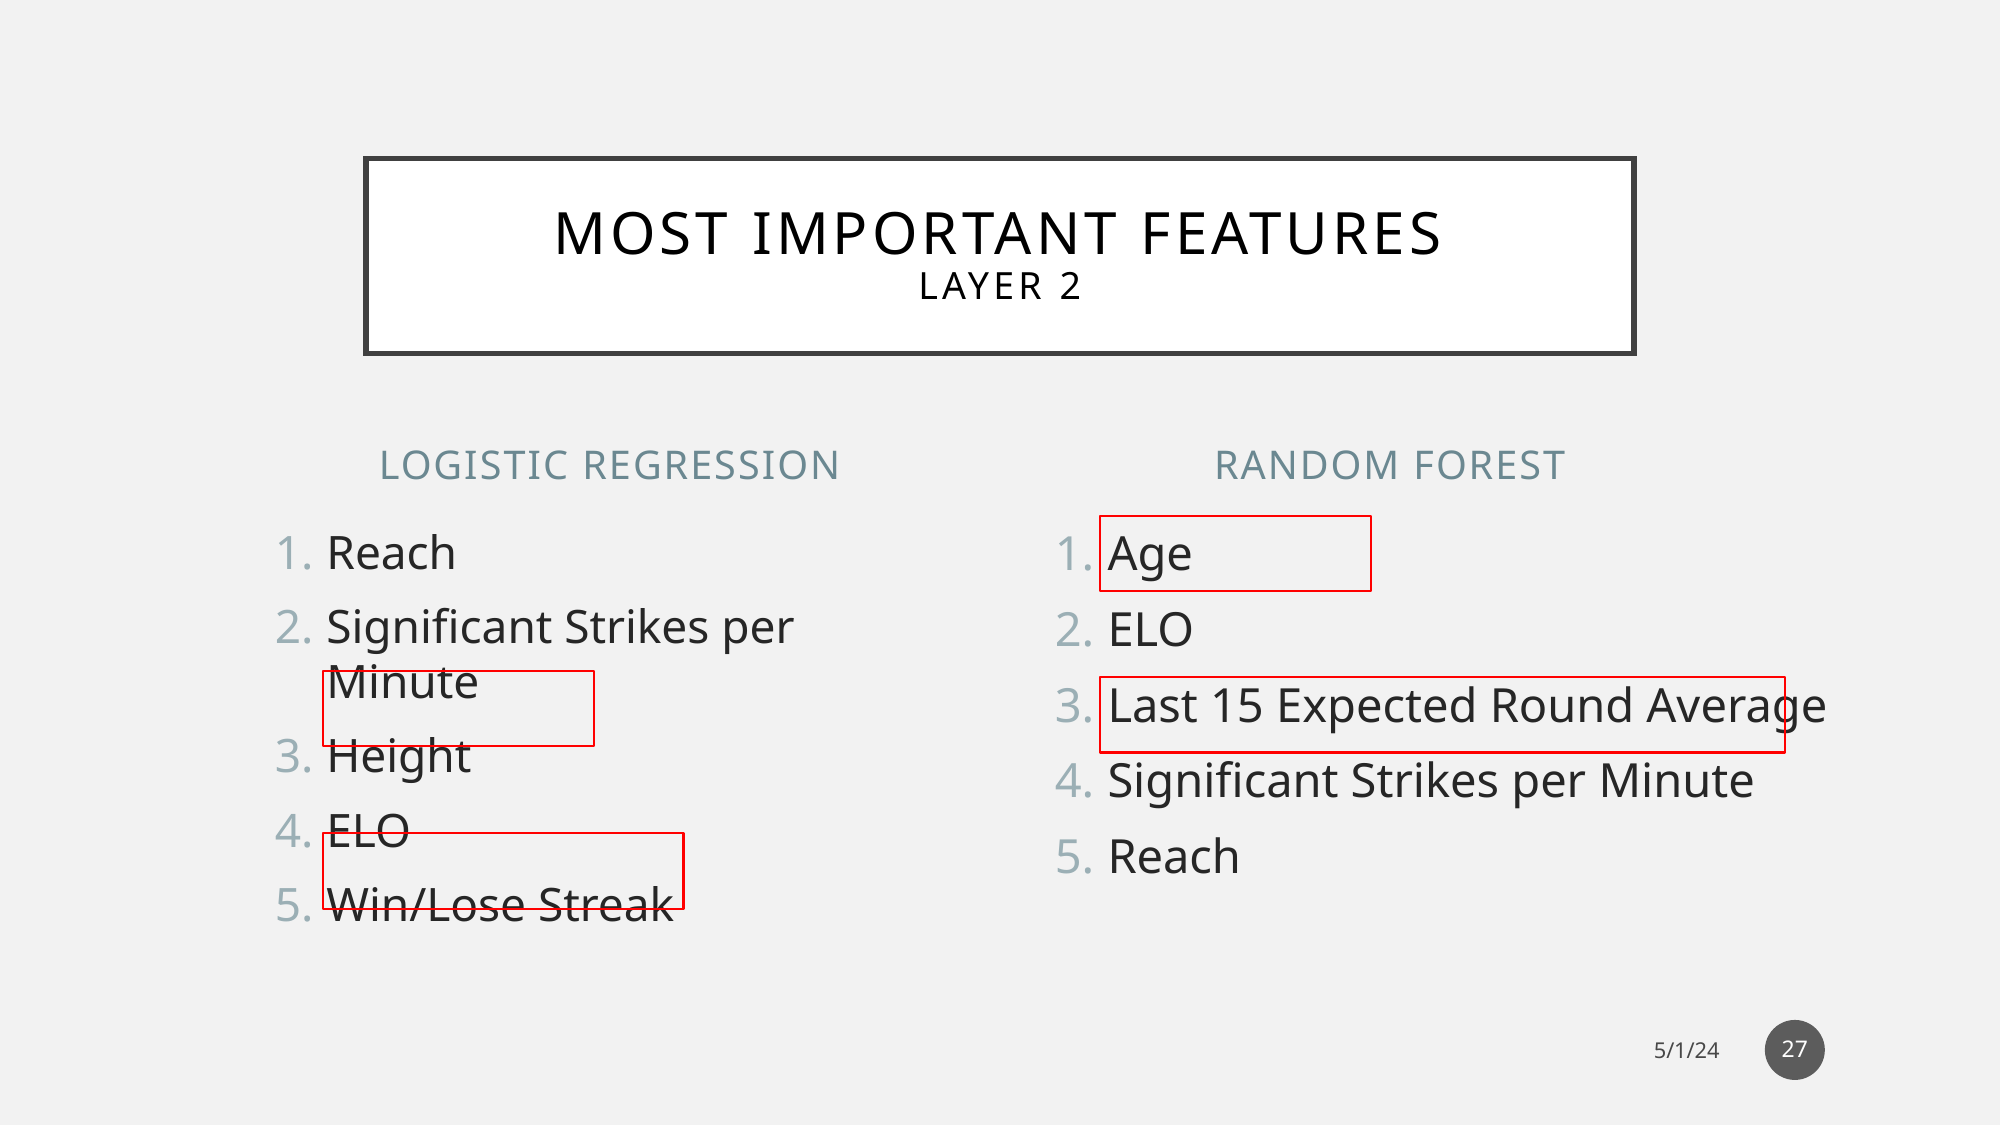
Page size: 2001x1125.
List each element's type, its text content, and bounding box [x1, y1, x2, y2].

list Reach Significant Strikes per Minute Height ELO Win/Lose Streak [259, 515, 961, 942]
slide_number 27 [1764, 1019, 1825, 1080]
list Logistic regression [259, 379, 961, 495]
title Most important features Layer 2 [363, 156, 1637, 356]
text_box [322, 832, 685, 910]
text_box [1099, 676, 1786, 754]
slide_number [1283, 1023, 1735, 1077]
list Random forest [1039, 379, 1741, 495]
text_box [1099, 515, 1372, 592]
list Age ELO Last 15 Expected Round Average Significant Strikes per Minute Reach [1039, 515, 1845, 942]
text_box [322, 670, 595, 747]
